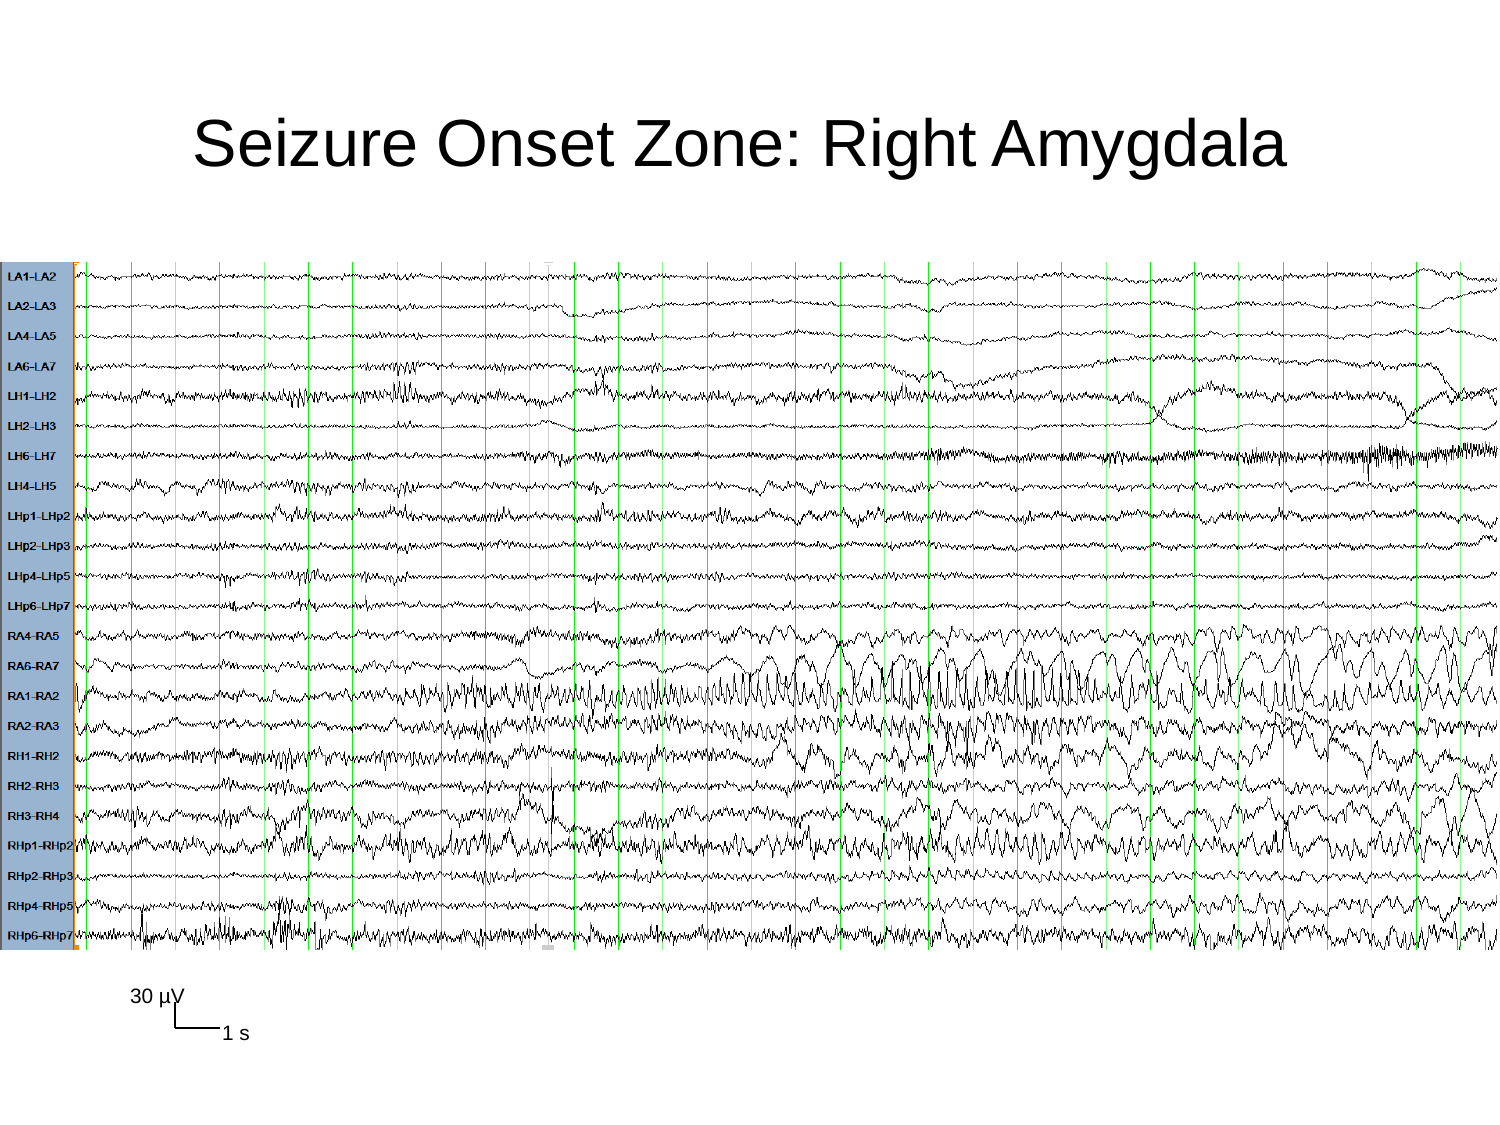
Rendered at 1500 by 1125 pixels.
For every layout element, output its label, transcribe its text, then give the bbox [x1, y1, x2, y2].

text_box 30 µV [115, 975, 200, 1015]
title Seizure Onset Zone: Right Amygdala [112, 45, 1388, 234]
picture [0, 262, 1500, 951]
text_box 1 s [207, 1012, 265, 1052]
